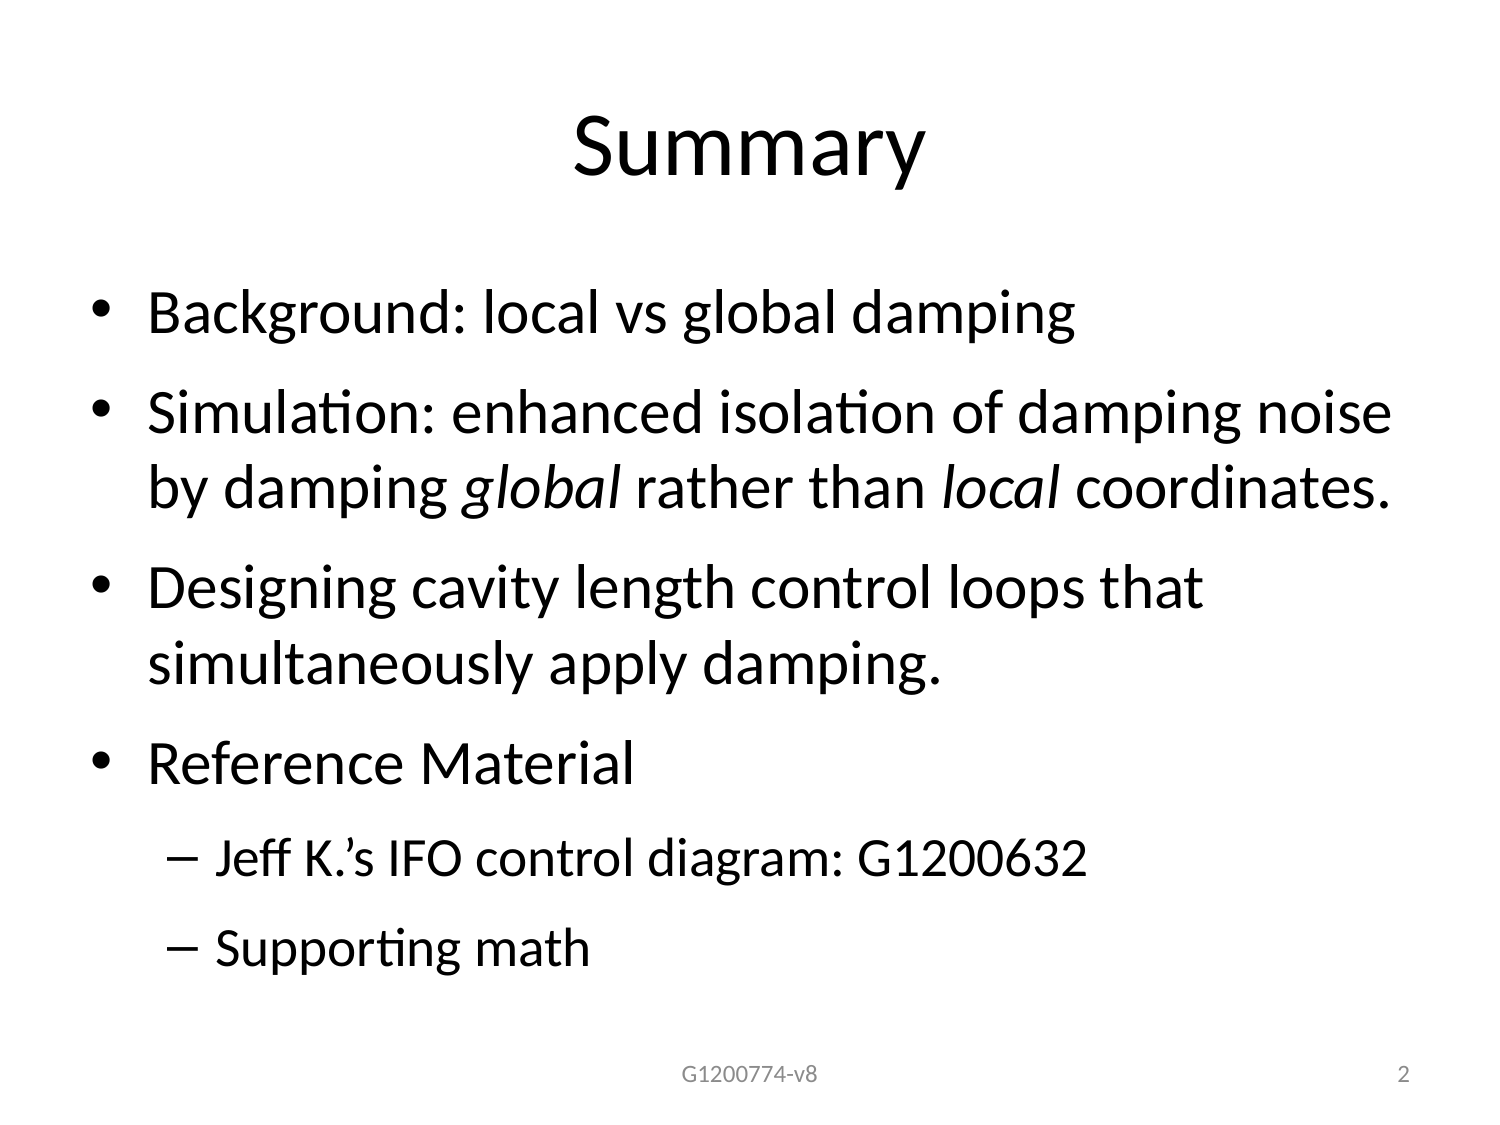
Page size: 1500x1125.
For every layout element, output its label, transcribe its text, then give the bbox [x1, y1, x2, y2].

list Background: local vs global damping Simulation: enhanced isolation of damping noise by damping global rather than local coordinates. Designing cavity length control loops that simultaneously apply damping. Reference Material Jeff K.’s IFO control diagram: G1200632 Supporting math [75, 262, 1425, 1005]
footer G1200774-v8 [512, 1042, 988, 1103]
title Summary [75, 45, 1425, 233]
slide_number 2 [1074, 1042, 1425, 1103]
